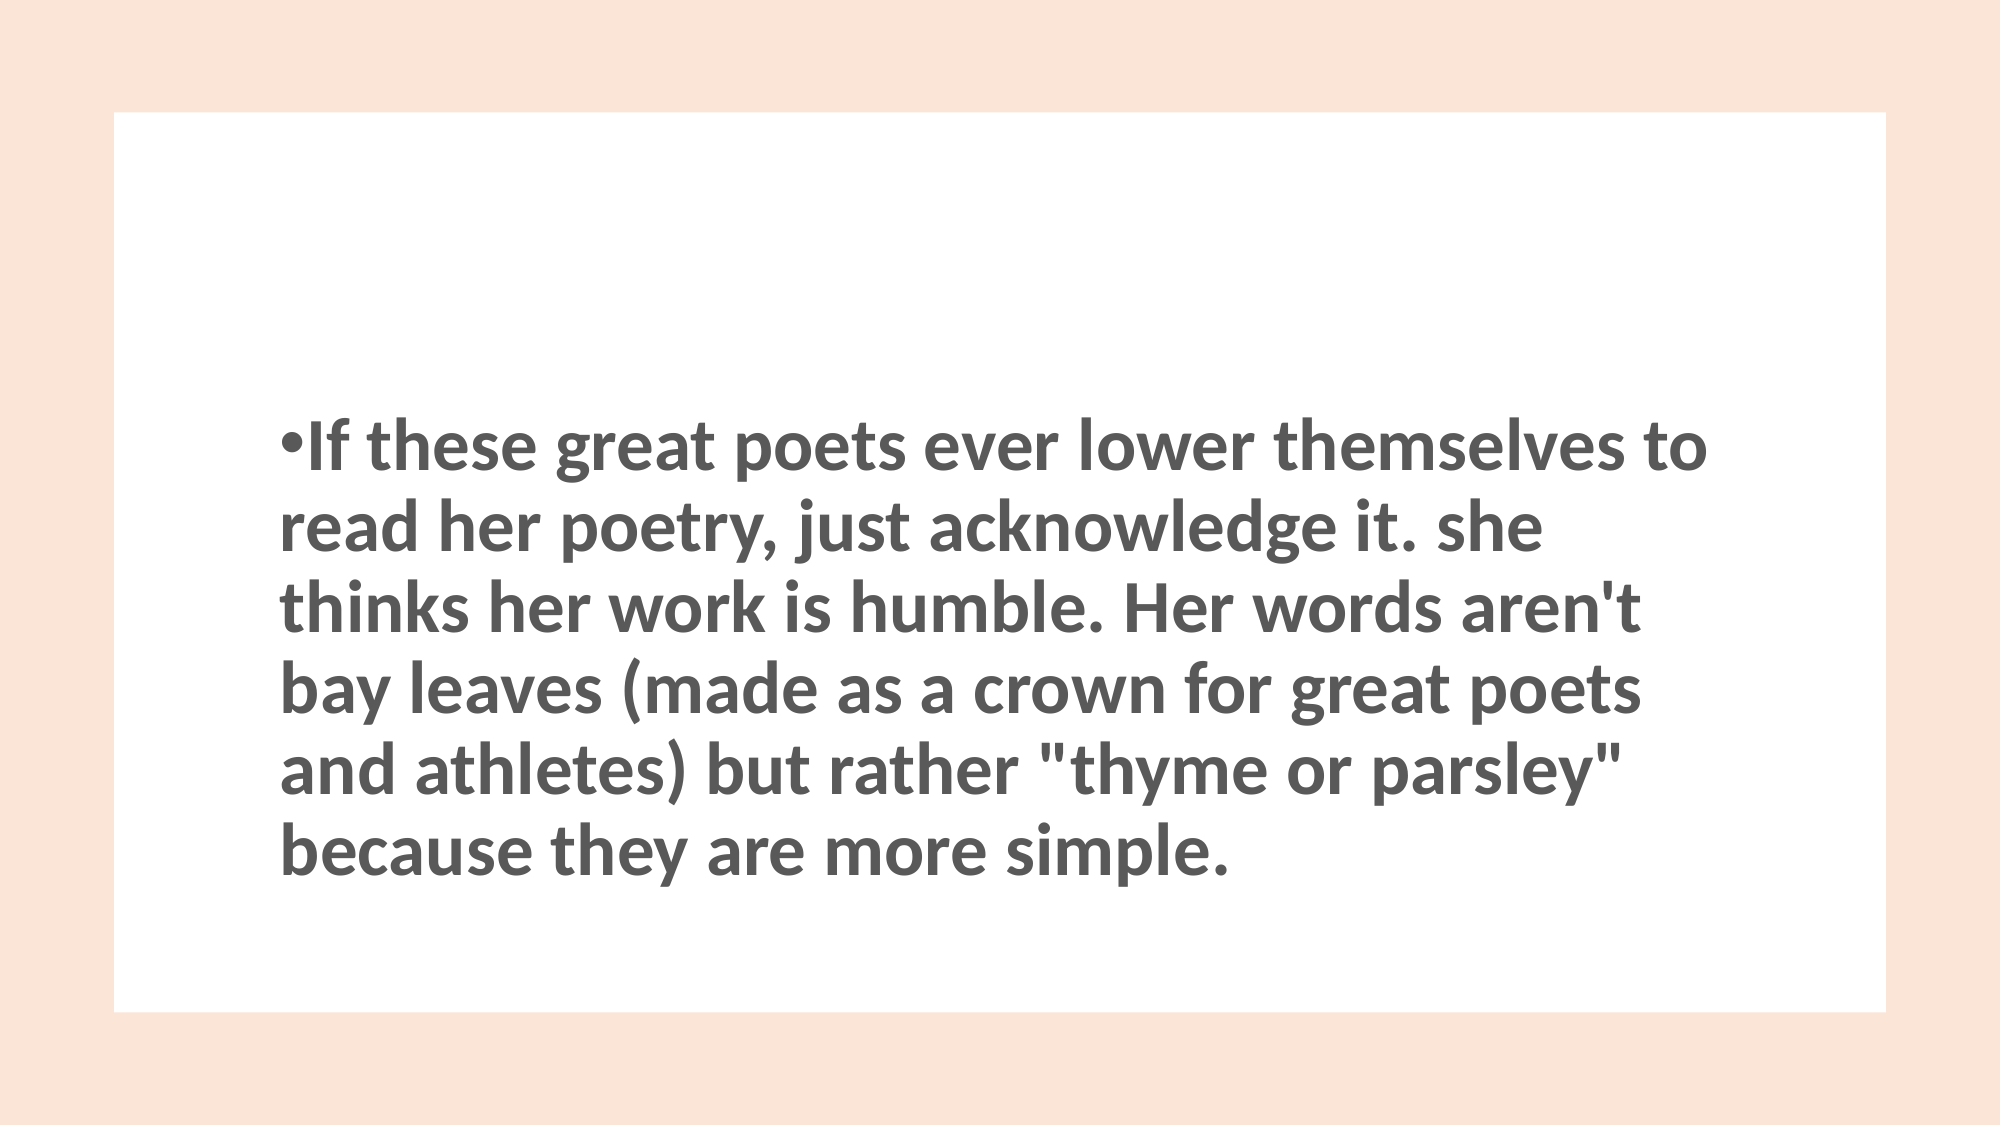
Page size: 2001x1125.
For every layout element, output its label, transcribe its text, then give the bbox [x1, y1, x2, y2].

text_box If these great poets ever lower themselves to read her poetry, just acknowledge it. she thinks her work is humble. Her words aren't bay leaves (made as a crown for great poets and athletes) but rather "thyme or parsley" because they are more simple. [265, 398, 1735, 919]
text_box [0, 0, 2000, 1125]
text_box [113, 111, 1887, 1013]
